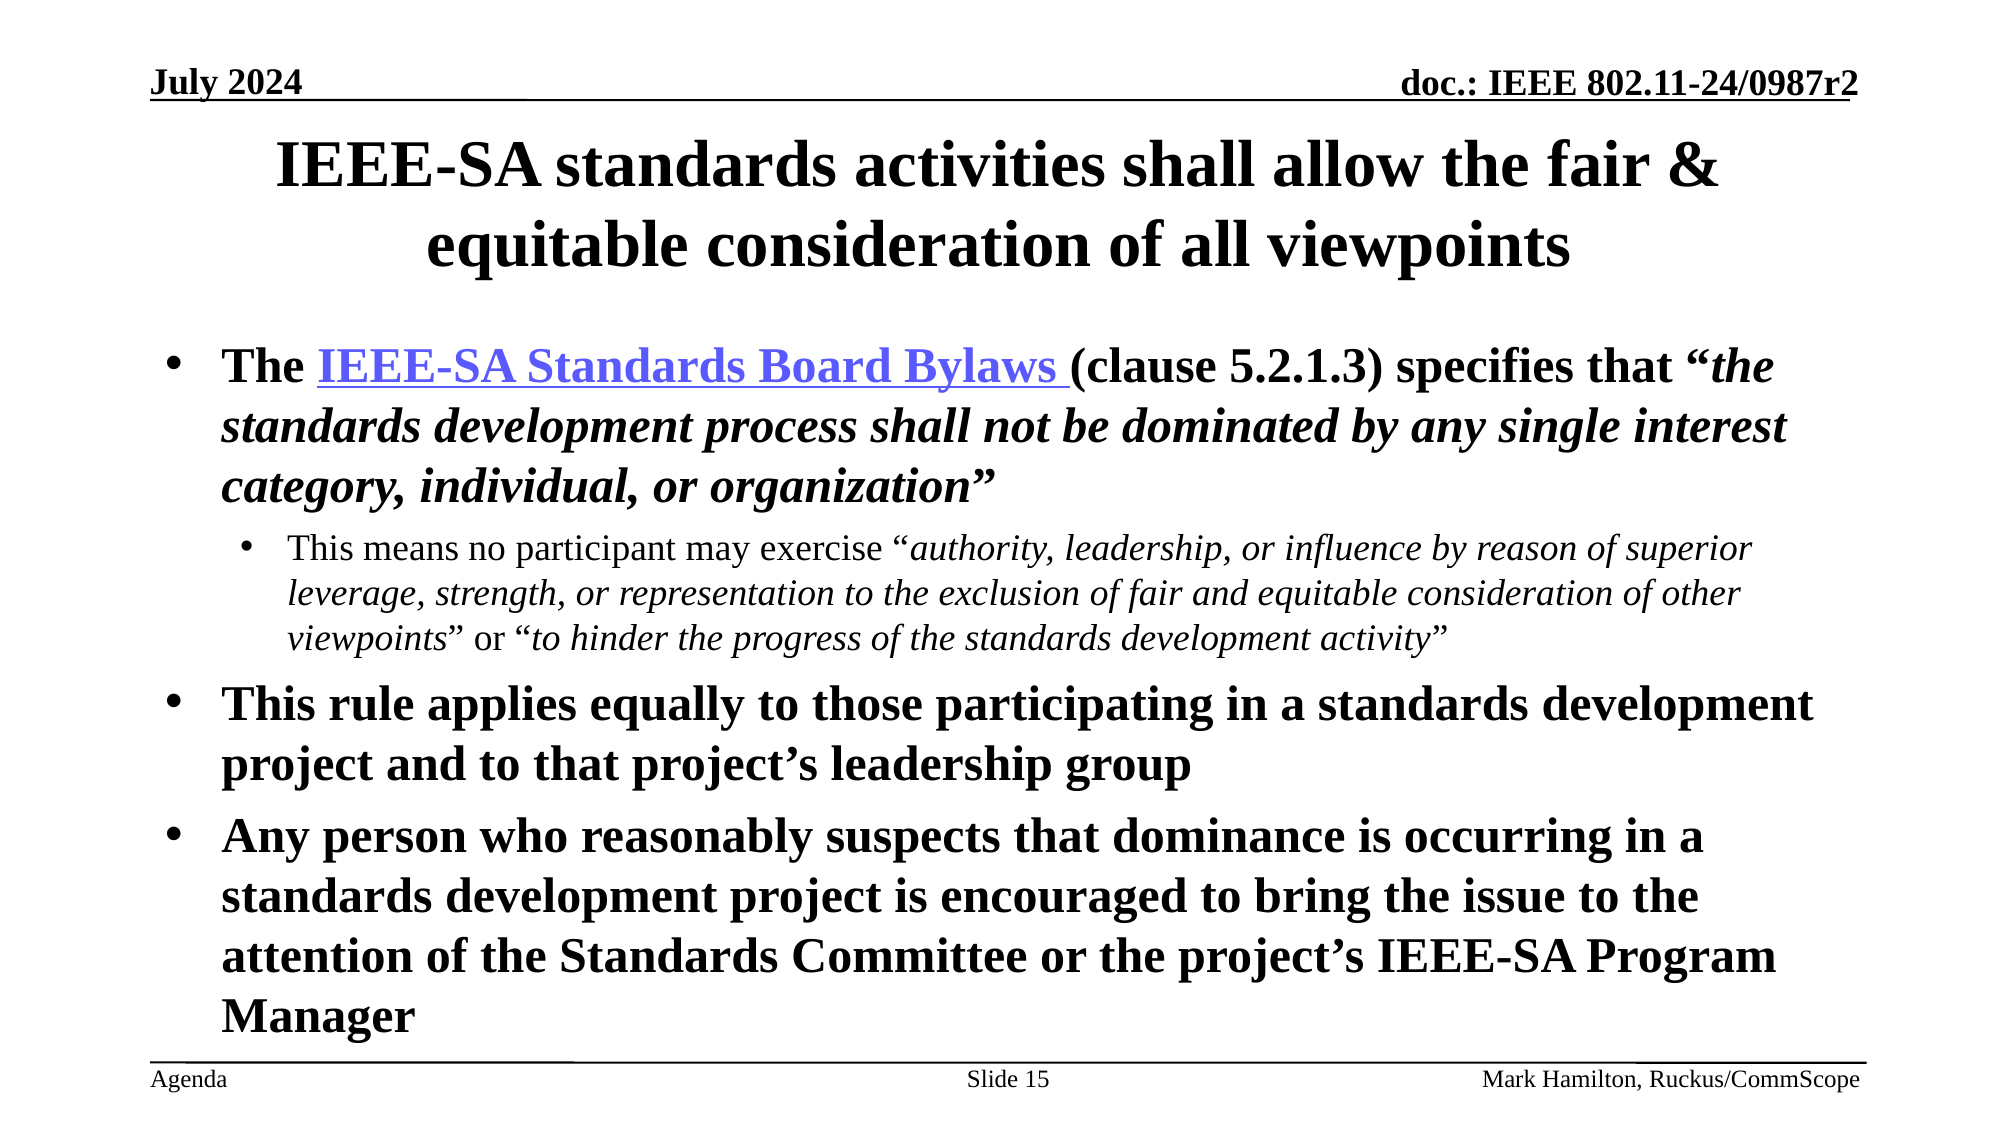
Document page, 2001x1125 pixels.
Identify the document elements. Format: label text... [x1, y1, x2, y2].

slide_number Slide 15 [950, 1061, 1067, 1123]
title IEEE-SA standards activities shall allow the fair & equitable consideration of all viewpoints [149, 112, 1850, 288]
list The IEEE-SA Standards Board Bylaws (clause 5.2.1.3) specifies that “the standards development process shall not be dominated by any single interest category, individual, or organization” This means no participant may exercise “authority, leadership, or influence by reason of superior leverage, strength, or representation to the exclusion of fair and equitable consideration of other viewpoints” or “to hinder the progress of the standards development activity” This rule applies equally to those participating in a standards development project and to that project’s leadership group Any person who reasonably suspects that dominance is occurring in a standards development project is encouraged to bring the issue to the attention of the Standards Committee or the project’s IEEE-SA Program Manager [149, 324, 1850, 1000]
